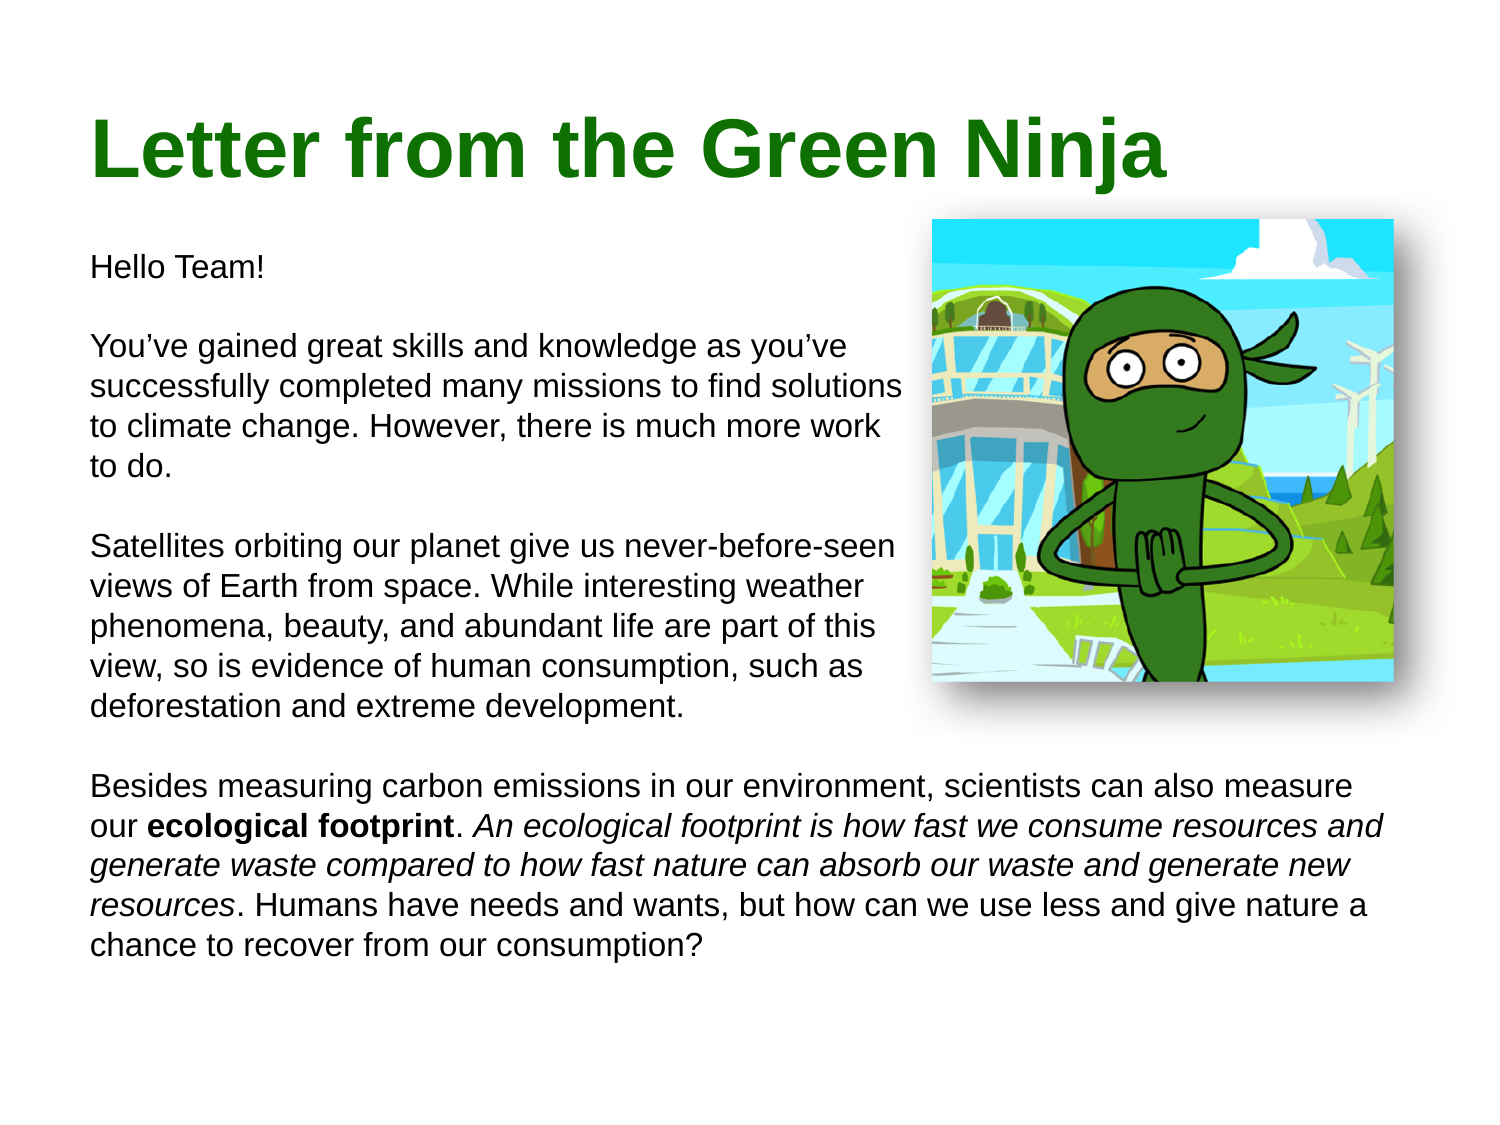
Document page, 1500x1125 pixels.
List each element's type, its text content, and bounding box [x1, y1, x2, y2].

text_box Letter from the Green Ninja [74, 50, 1425, 238]
picture [930, 218, 1394, 682]
text_box Hello Team! You’ve gained great skills and knowledge as you’ve successfully completed many missions to find solutions to climate change. However, there is much more work to do. Satellites orbiting our planet give us never-before-seen views of Earth from space. While interesting weather phenomena, beauty, and abundant life are part of this view, so is evidence of human consumption, such as deforestation and extreme development. Besides measuring carbon emissions in our environment, scientists can also measure our ecological footprint. An ecological footprint is how fast we consume resources and generate waste compared to how fast nature can absorb our waste and generate new resources. Humans have needs and wants, but how can we use less and give nature a chance to recover from our consumption? [74, 238, 1425, 971]
